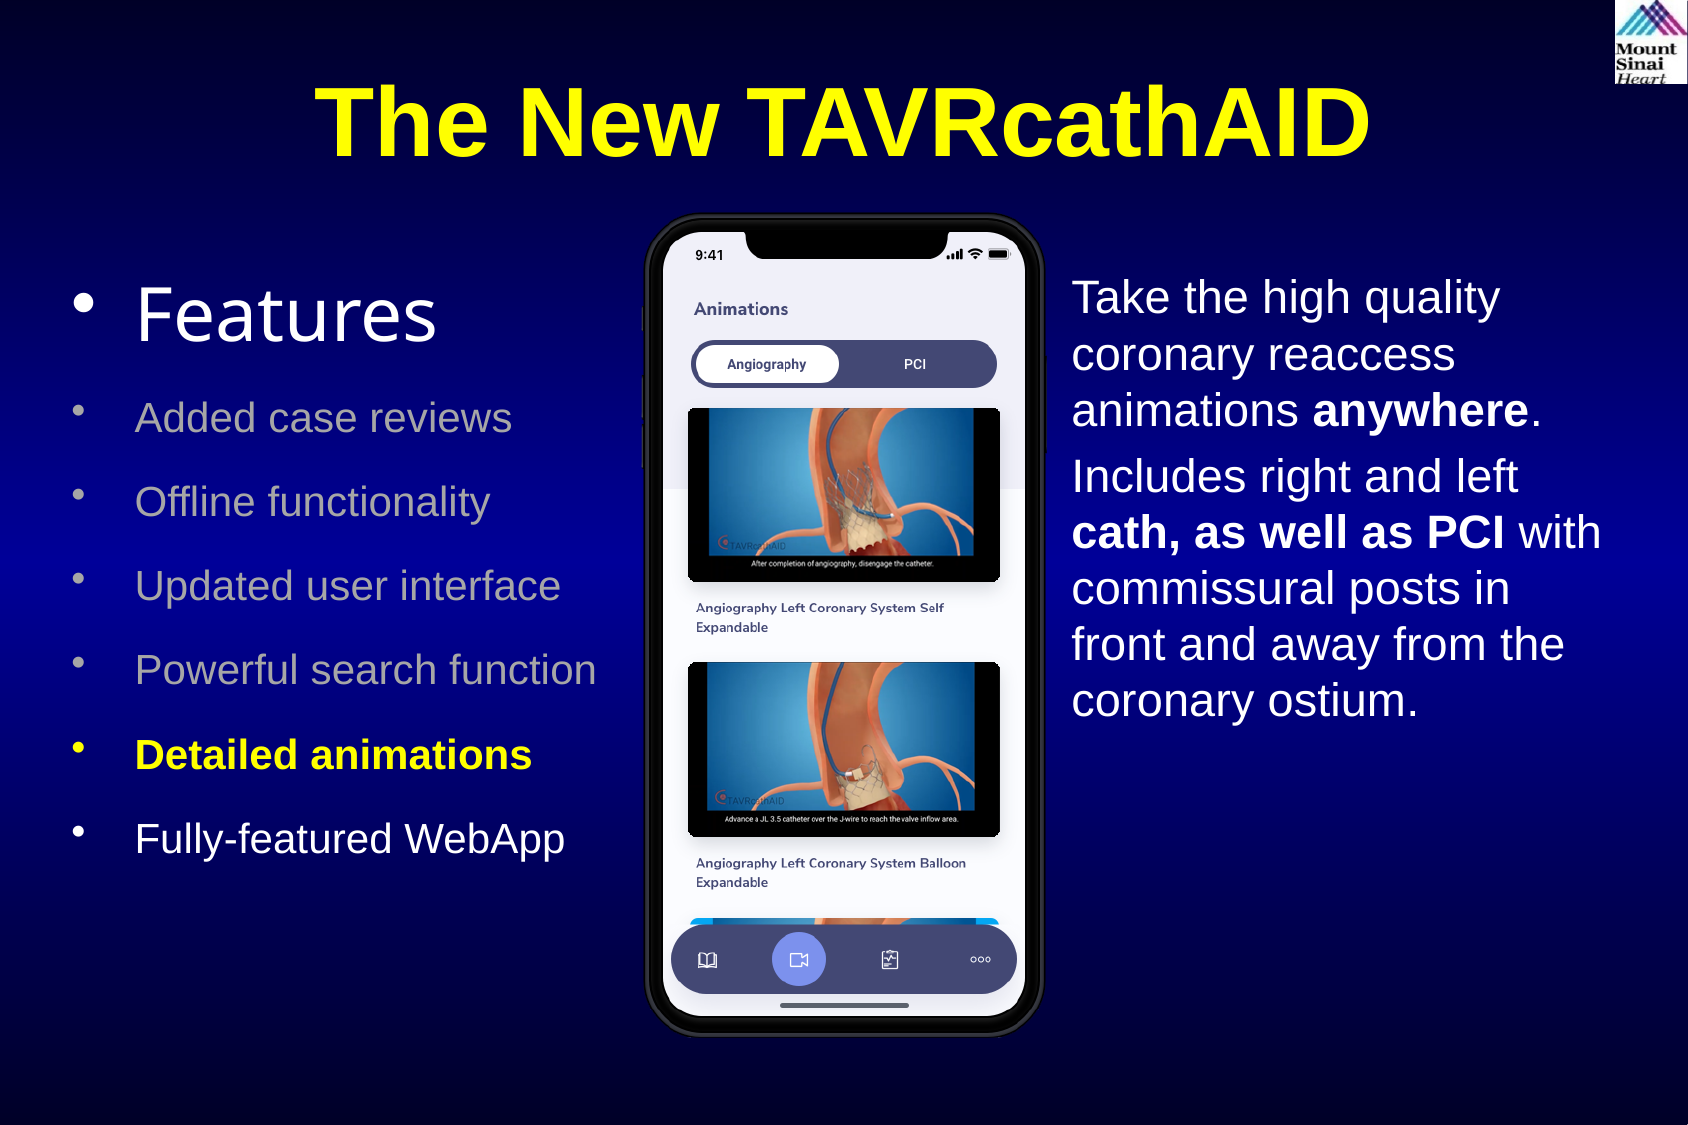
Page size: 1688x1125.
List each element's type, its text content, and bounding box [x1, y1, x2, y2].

text_box Take the high quality coronary reaccess animations anywhere. Includes right and left cath, as well as PCI with commissural posts in front and away from the coronary ostium. [1054, 258, 1632, 917]
picture [640, 212, 1047, 1038]
list Features Added case reviews Offline functionality Updated user interface Powerful search function Detailed animations Fully-featured WebApp [56, 258, 635, 917]
picture [1615, 0, 1688, 85]
title The New TAVRcathAID [126, 37, 1561, 196]
